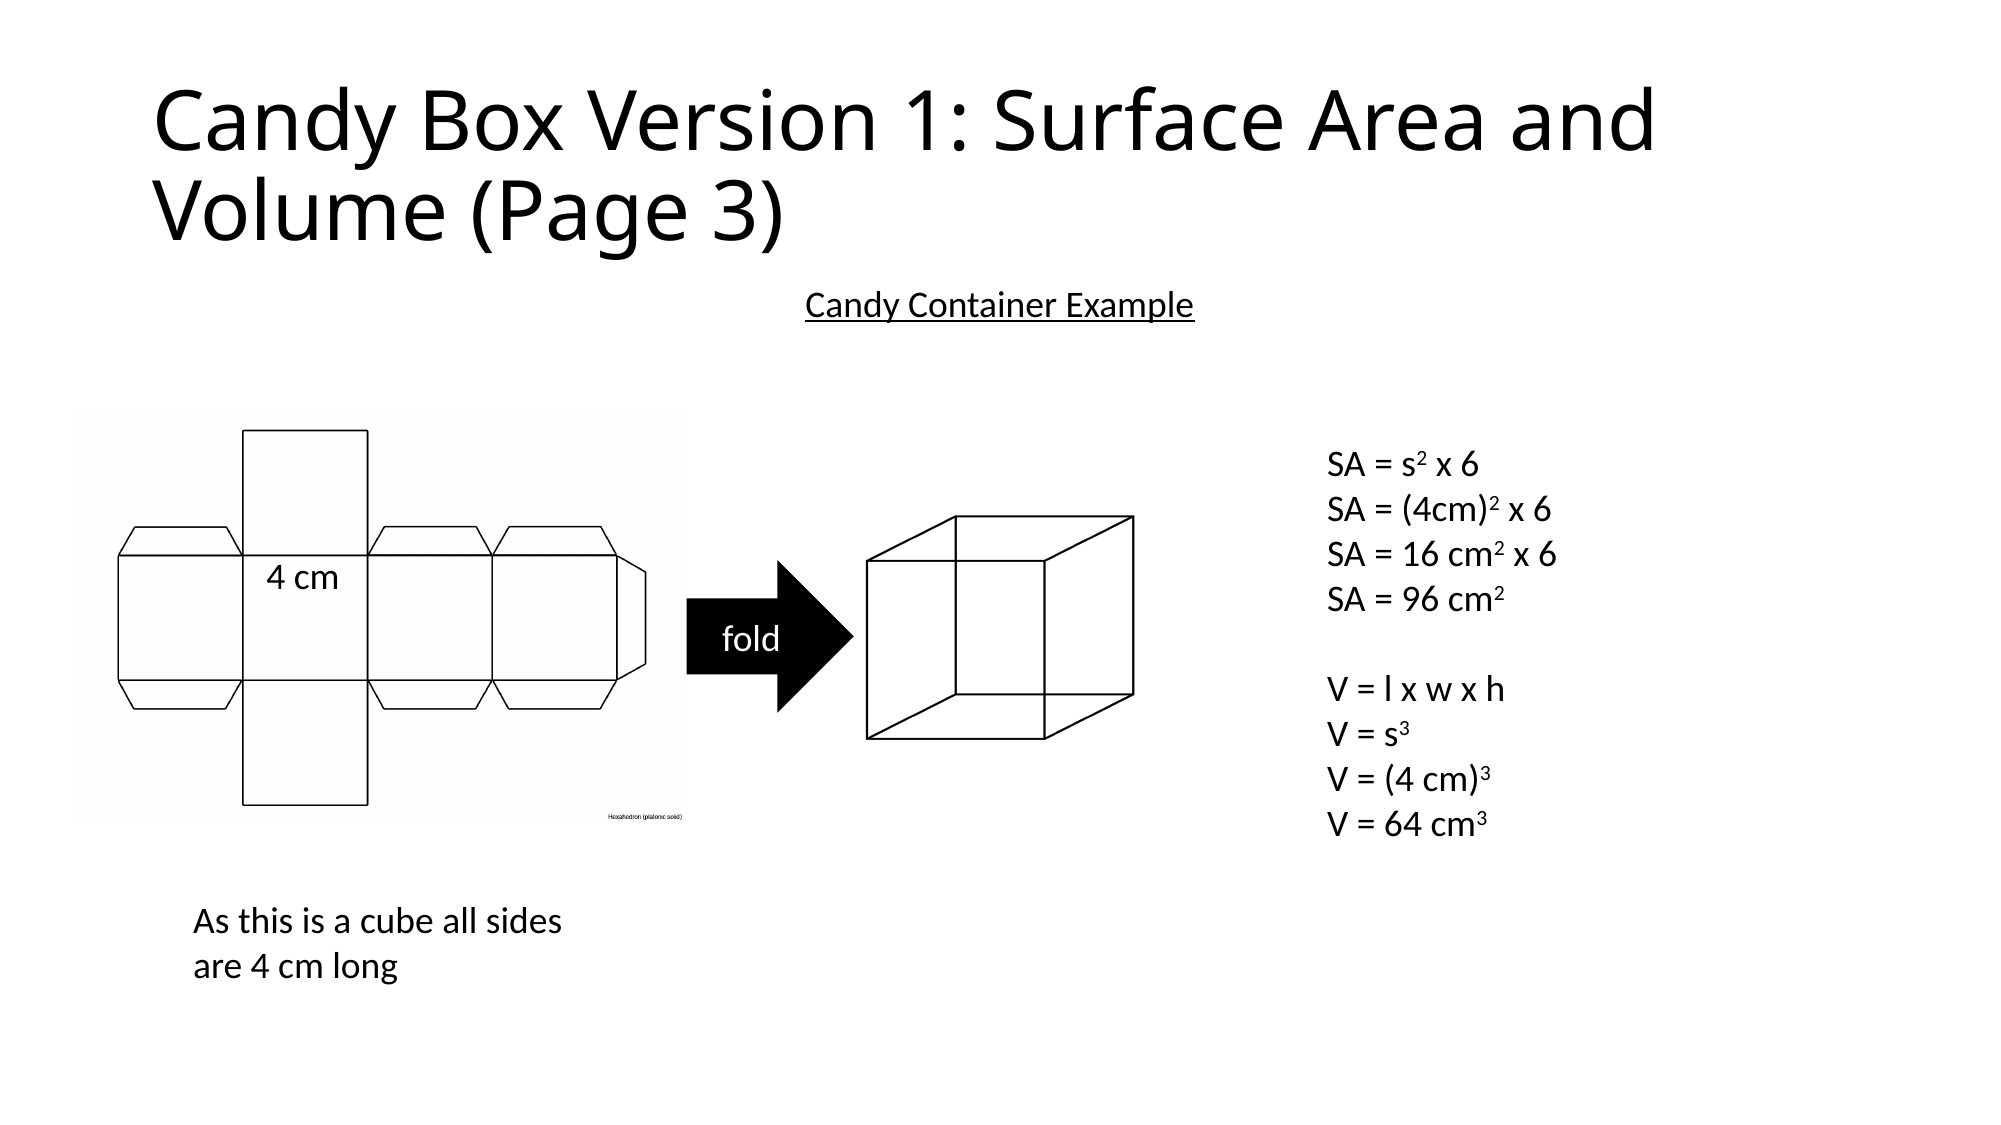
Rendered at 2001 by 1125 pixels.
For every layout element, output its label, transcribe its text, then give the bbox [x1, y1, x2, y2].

text_box As this is a cube all sides are 4 cm long [178, 888, 612, 993]
list Candy Container Example [765, 277, 1235, 338]
title Candy Box Version 1: Surface Area and Volume (Page 3) [137, 59, 1863, 278]
picture [852, 494, 1148, 761]
text_box fold [688, 559, 852, 713]
picture [73, 413, 688, 824]
text_box SA = s2 x 6 SA = (4cm)2 x 6 SA = 16 cm2 x 6 SA = 96 cm2 V = l x w x h V = s3 V = (4 cm)3 V = 64 cm3 [1312, 431, 1798, 852]
